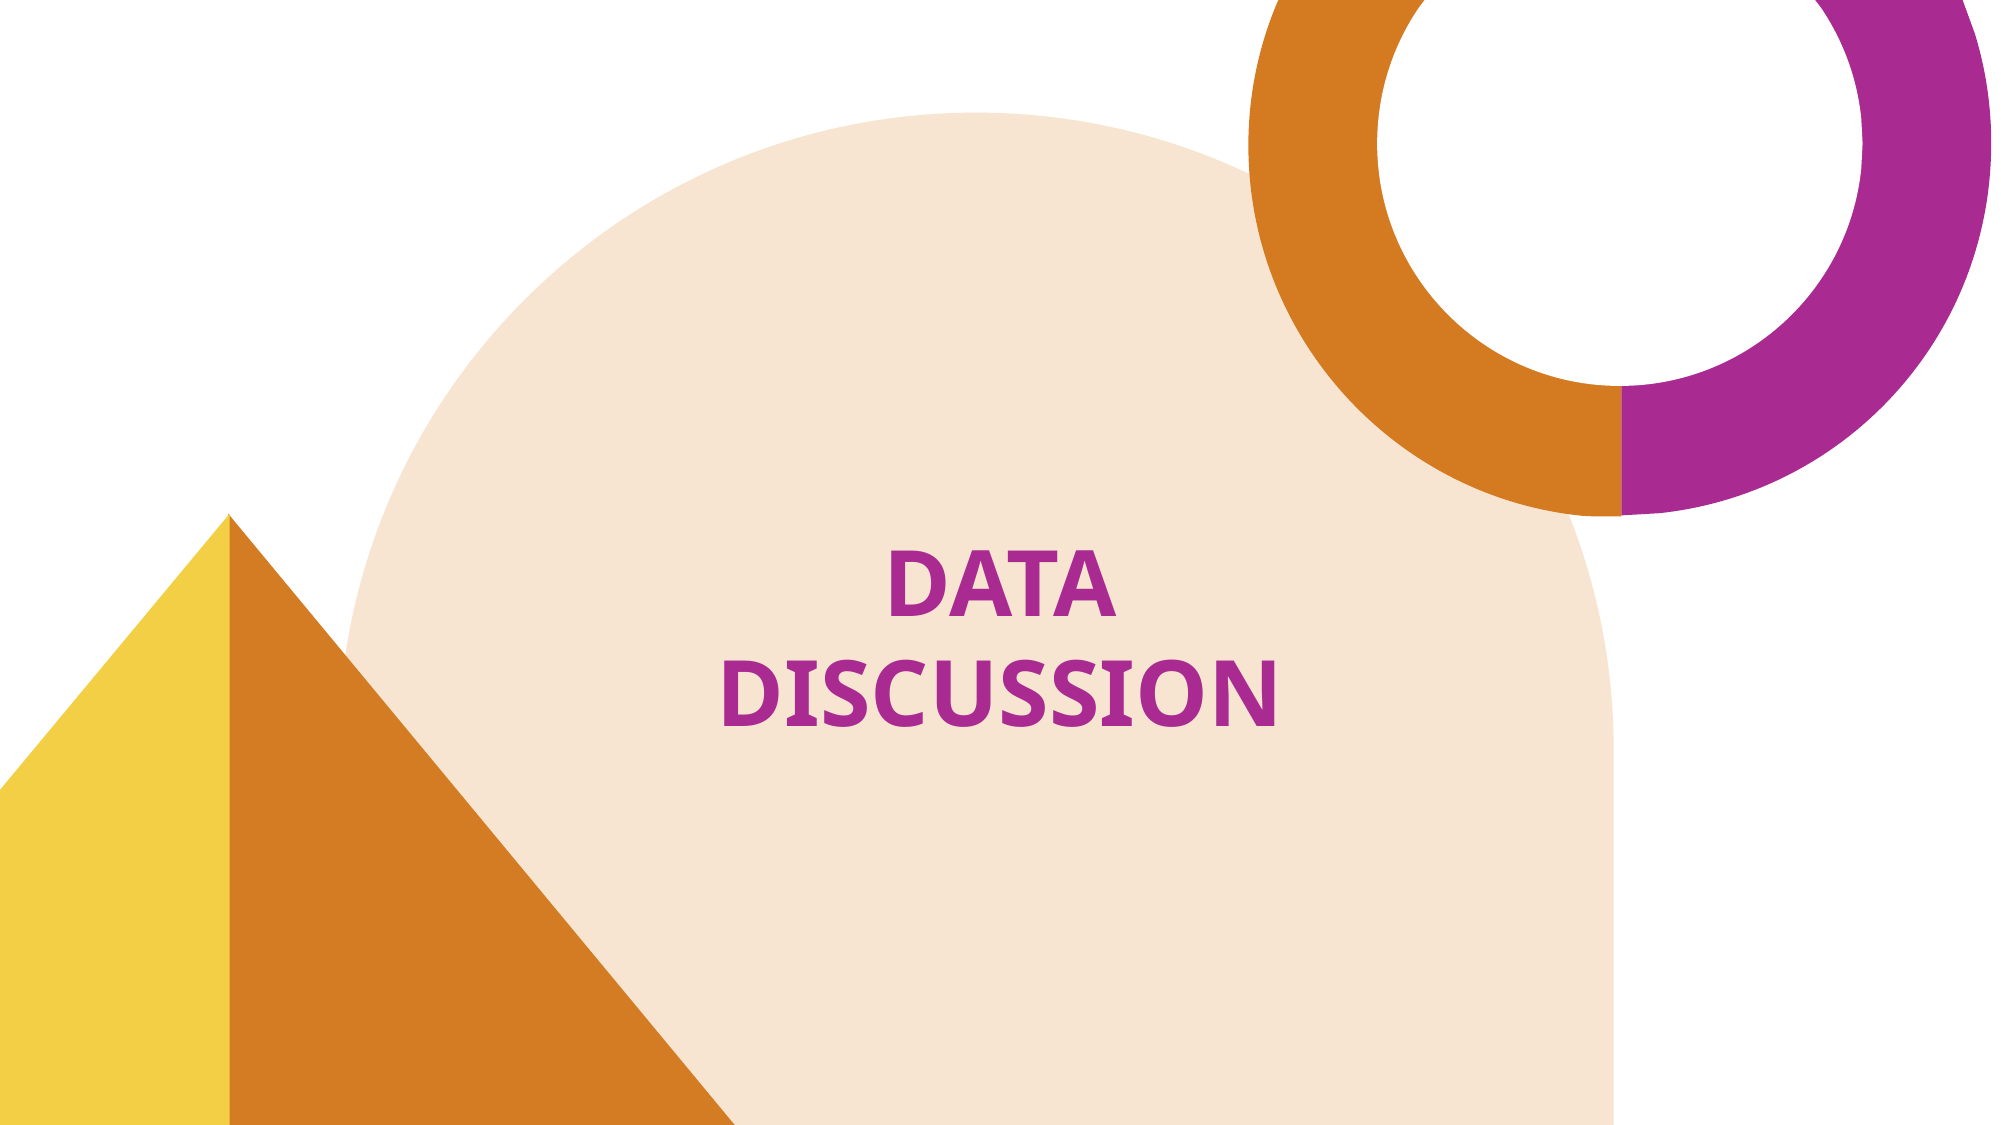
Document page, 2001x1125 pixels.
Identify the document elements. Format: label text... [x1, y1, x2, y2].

title Data Discussion [474, 516, 1525, 783]
